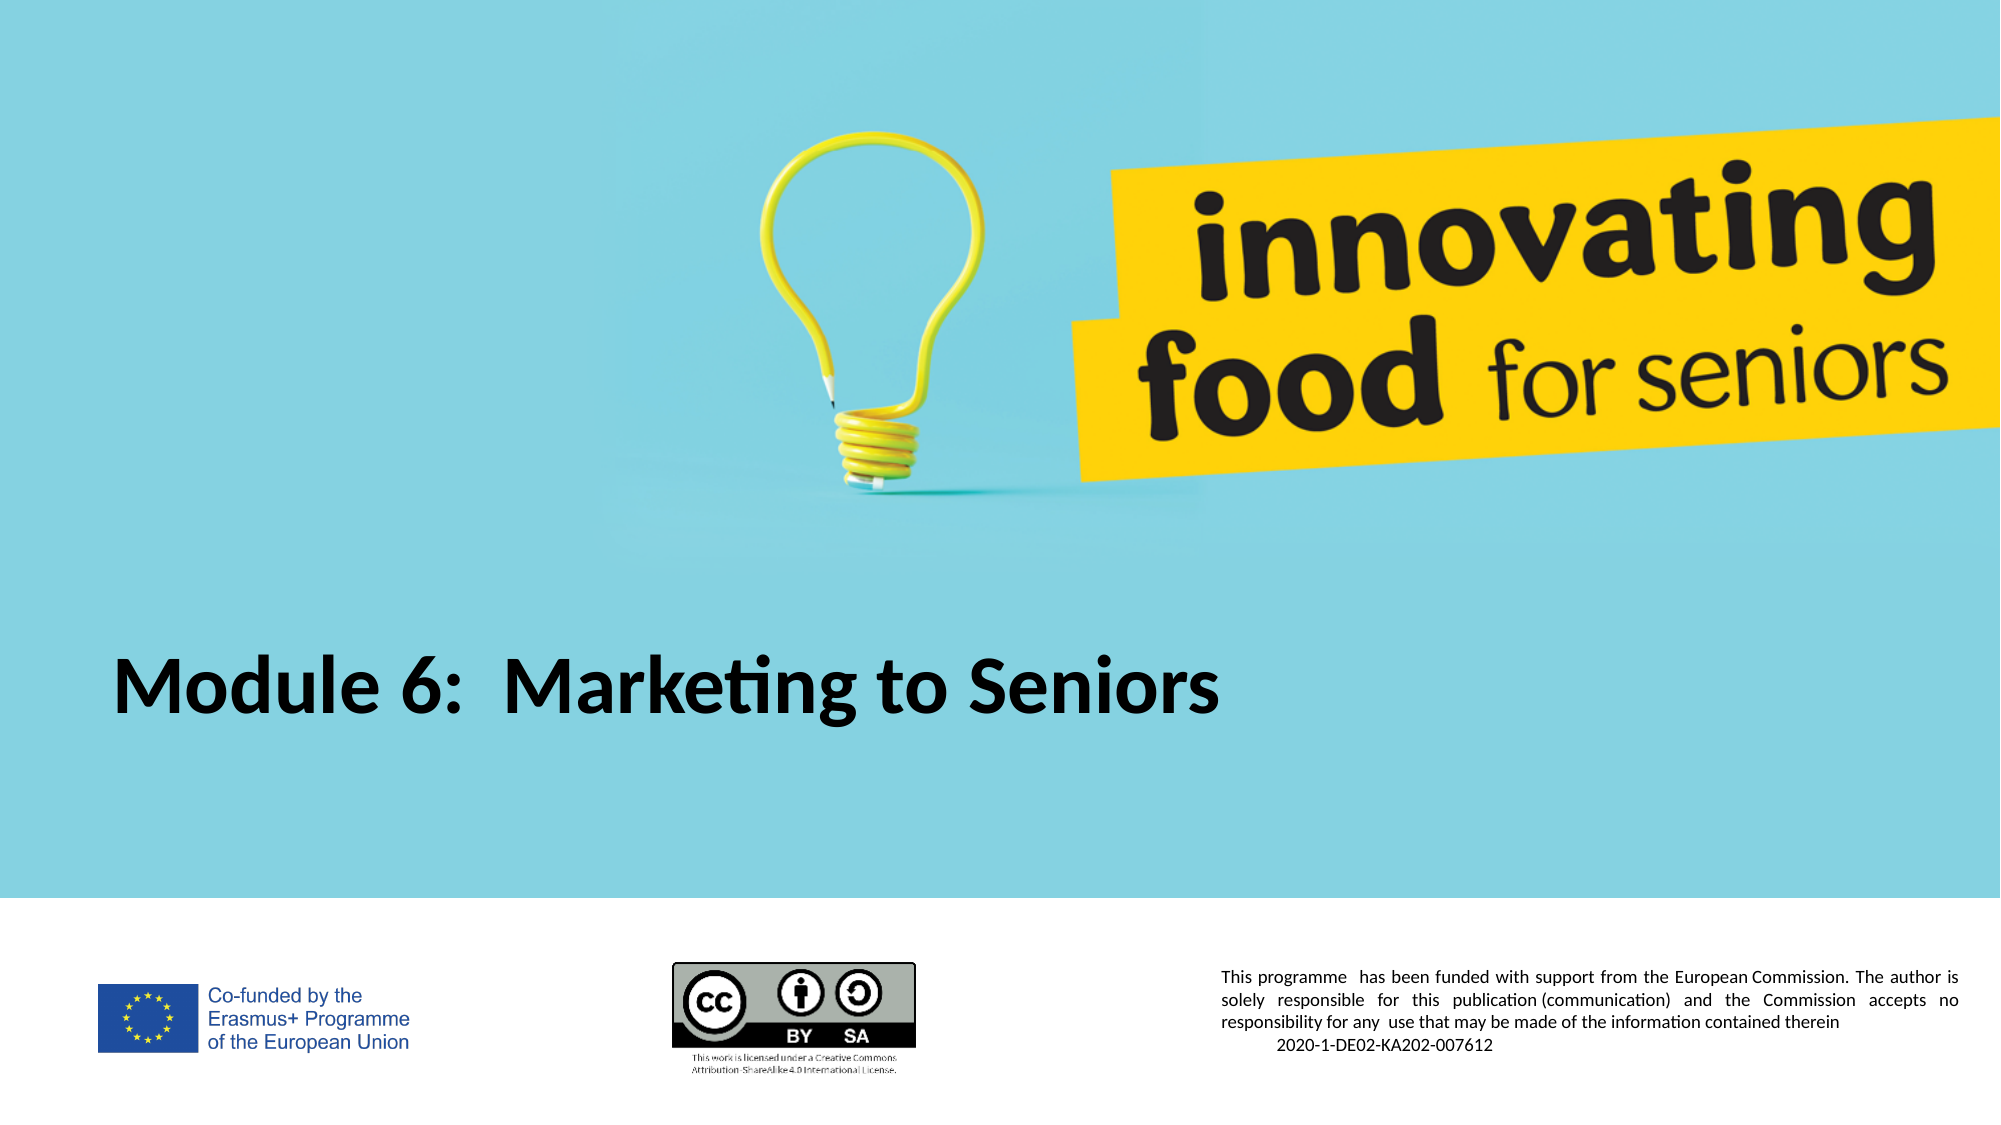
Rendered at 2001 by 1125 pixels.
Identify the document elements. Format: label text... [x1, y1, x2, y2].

list Module 6: Marketing to Seniors [97, 634, 1286, 749]
text_box This programme has been funded with support from the European Commission. The author is solely responsible for this publication (communication) and the Commission accepts no responsibility for any use that may be made of the information contained therein 2020-1-DE02-KA202-007612 [1206, 957, 1974, 1063]
picture [668, 957, 919, 1080]
picture [0, 0, 2000, 898]
